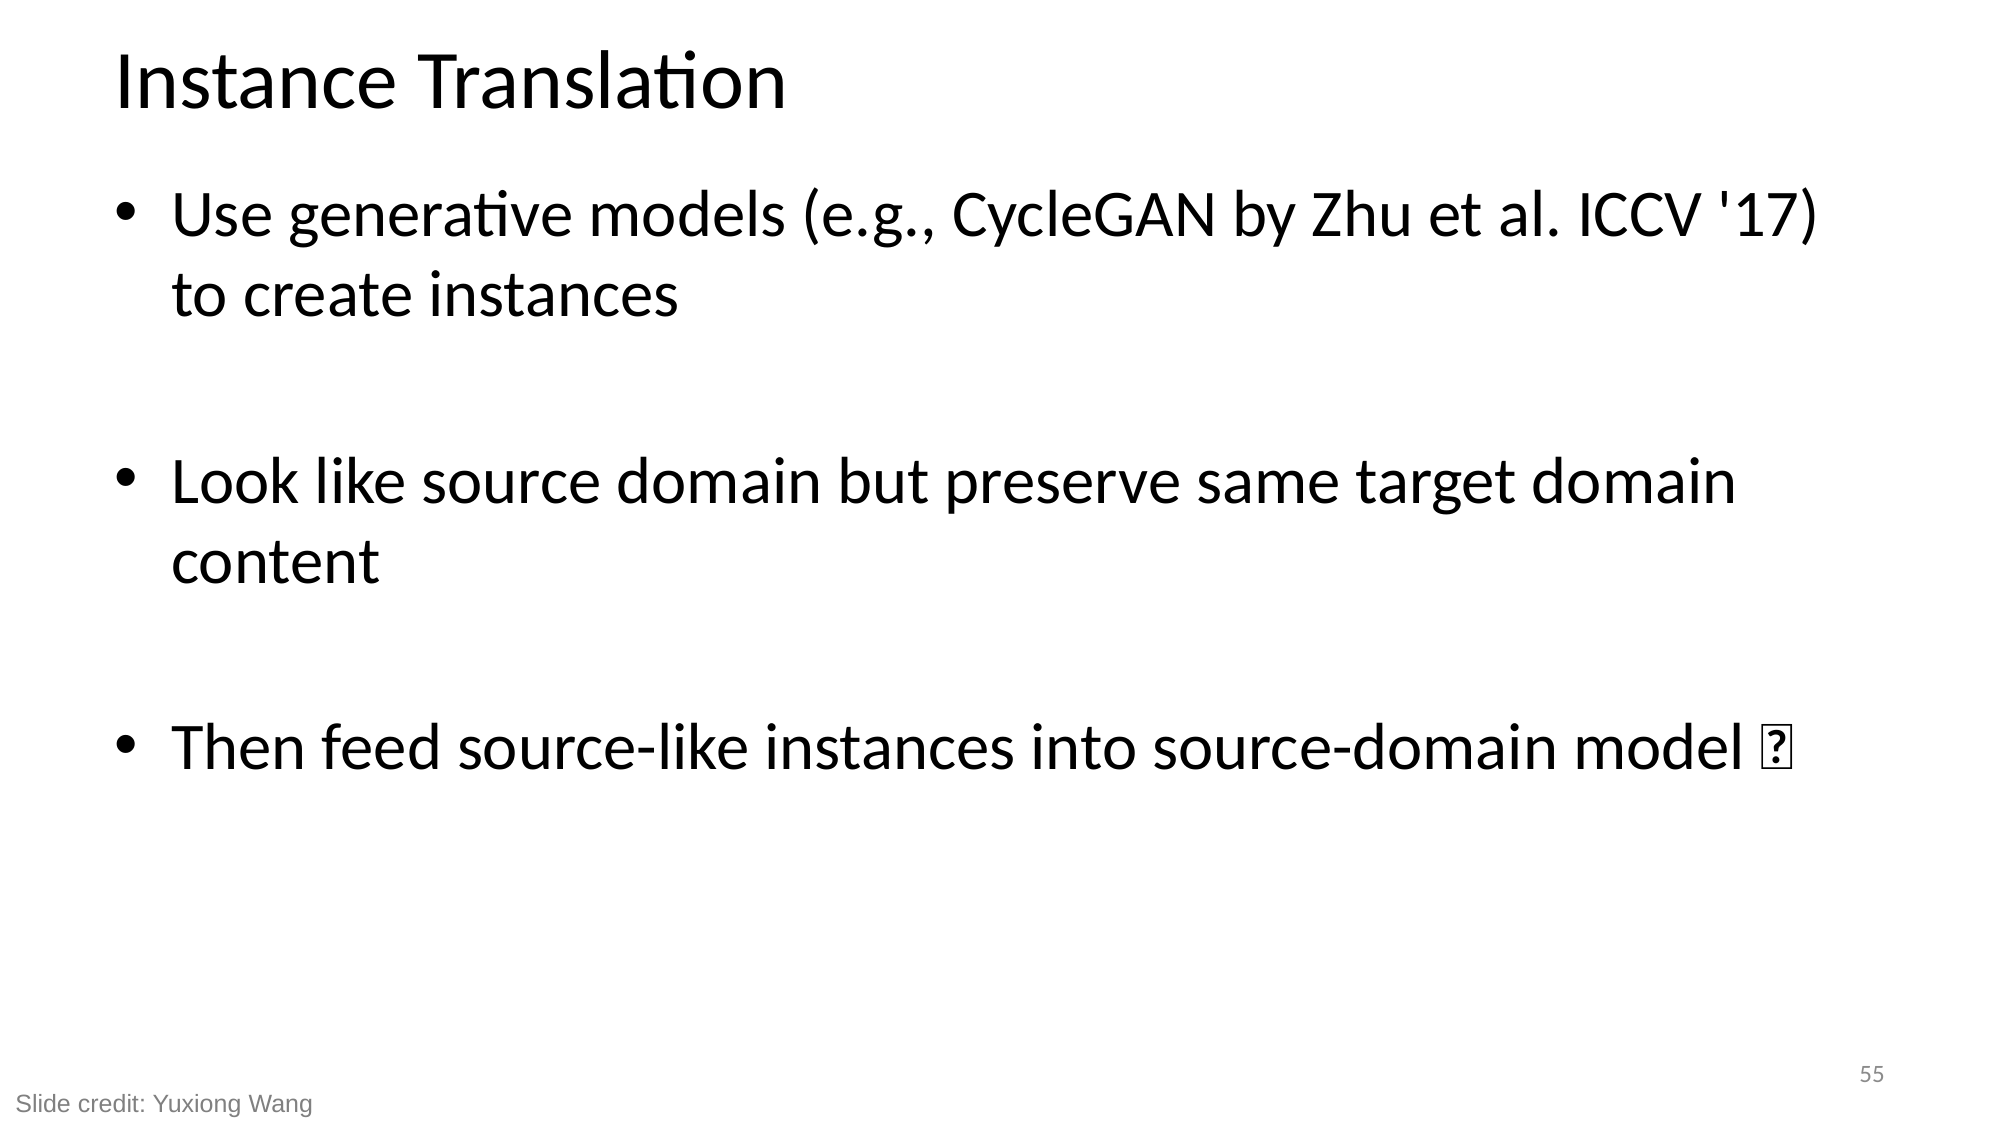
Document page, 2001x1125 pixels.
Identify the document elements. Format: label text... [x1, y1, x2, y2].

title Instance Translation [99, 0, 1900, 150]
list Use generative models (e.g., CycleGAN by Zhu et al. ICCV '17) to create instances Look like source domain but preserve same target domain content Then feed source-like instances into source-domain model ✅ [99, 162, 1900, 1005]
slide_number 55 [1433, 1042, 1900, 1103]
text_box Slide credit: Yuxiong Wang [0, 1079, 329, 1125]
